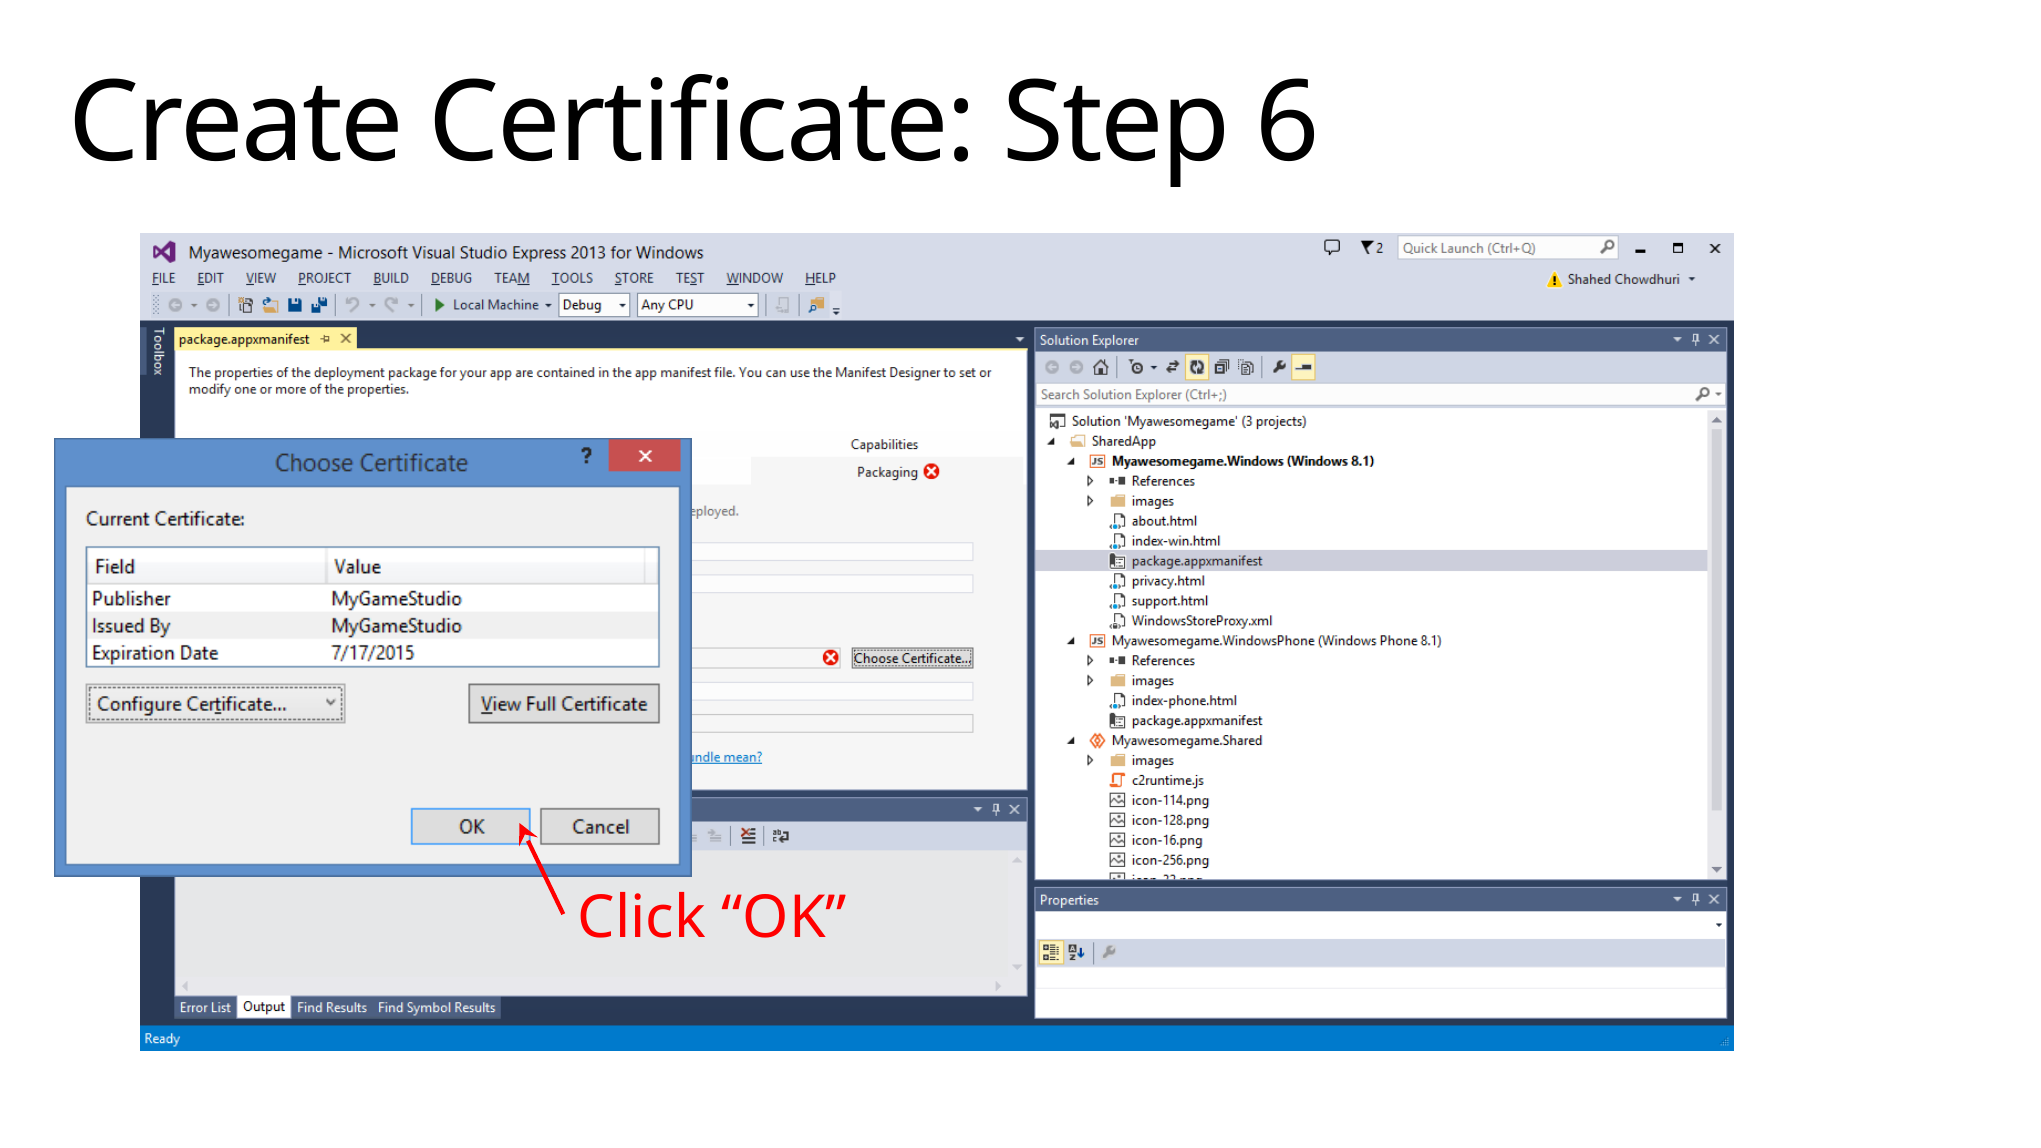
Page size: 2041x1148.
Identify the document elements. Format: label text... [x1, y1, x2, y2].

picture [53, 233, 1735, 1051]
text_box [519, 822, 563, 916]
title Create Certificate: Step 6 [45, 48, 1996, 199]
